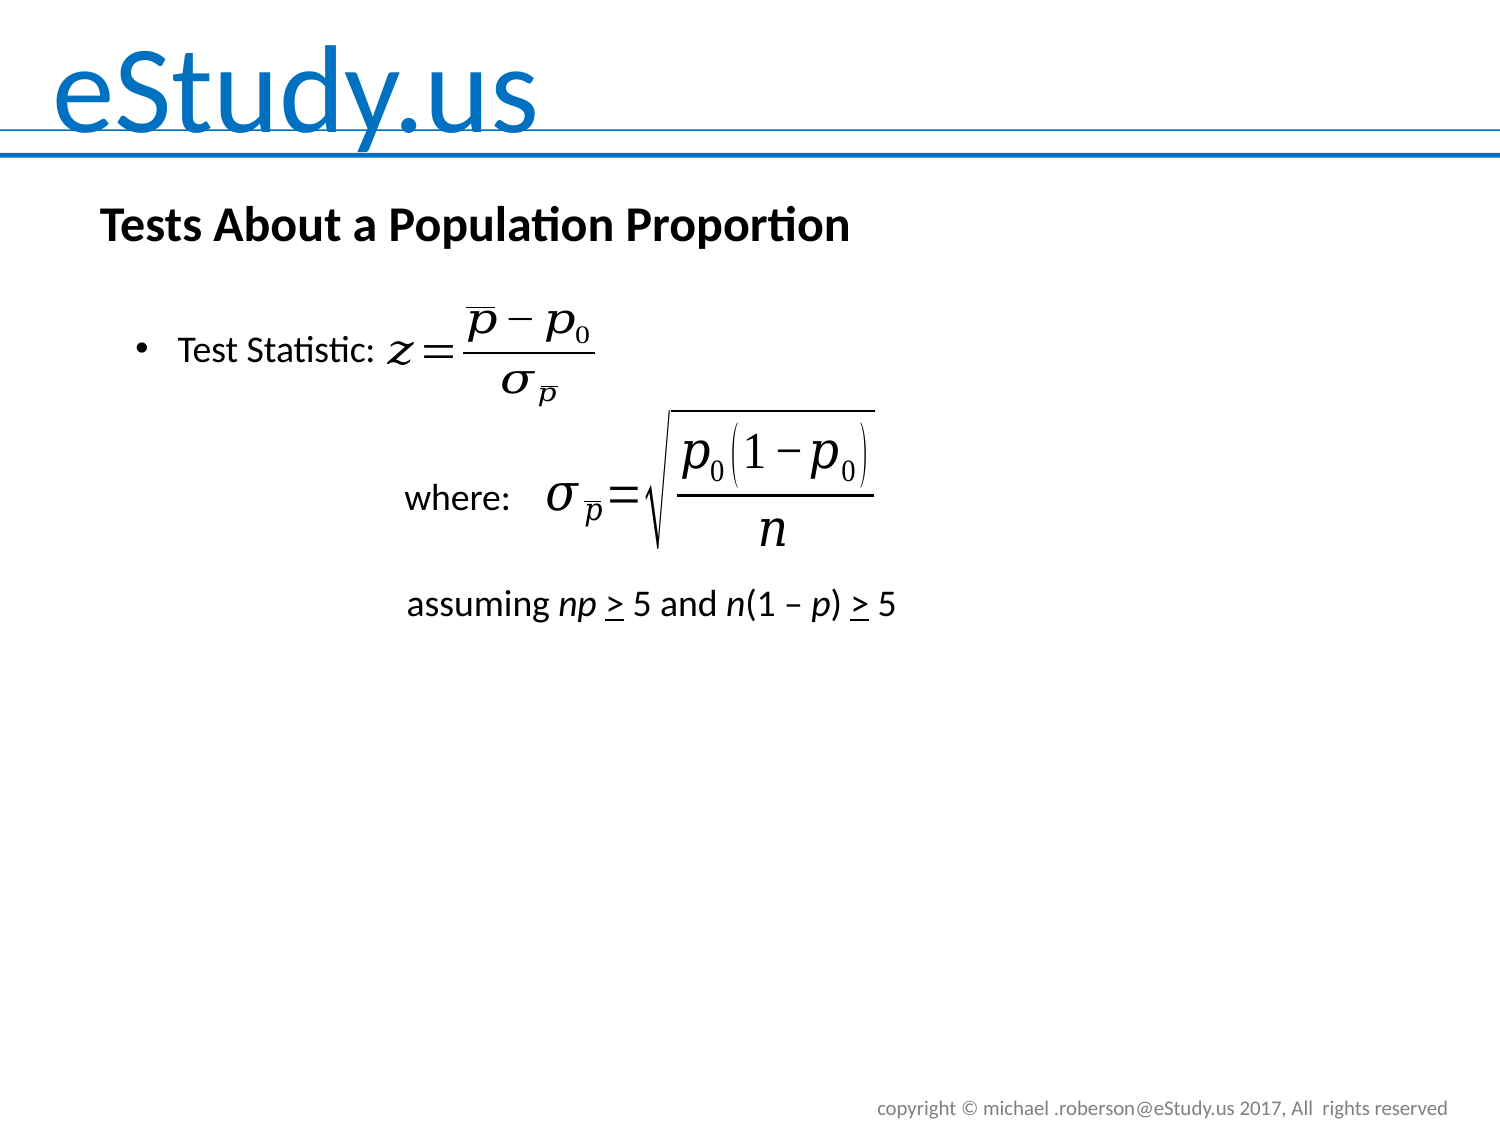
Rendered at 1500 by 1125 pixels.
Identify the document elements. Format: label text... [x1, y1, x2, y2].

text_box where: [389, 464, 526, 525]
text_box Test Statistic: [124, 319, 1421, 393]
text_box assuming np > 5 and n(1 – p) > 5 [391, 571, 912, 631]
text_box Tests About a Population Proportion [88, 178, 1364, 265]
